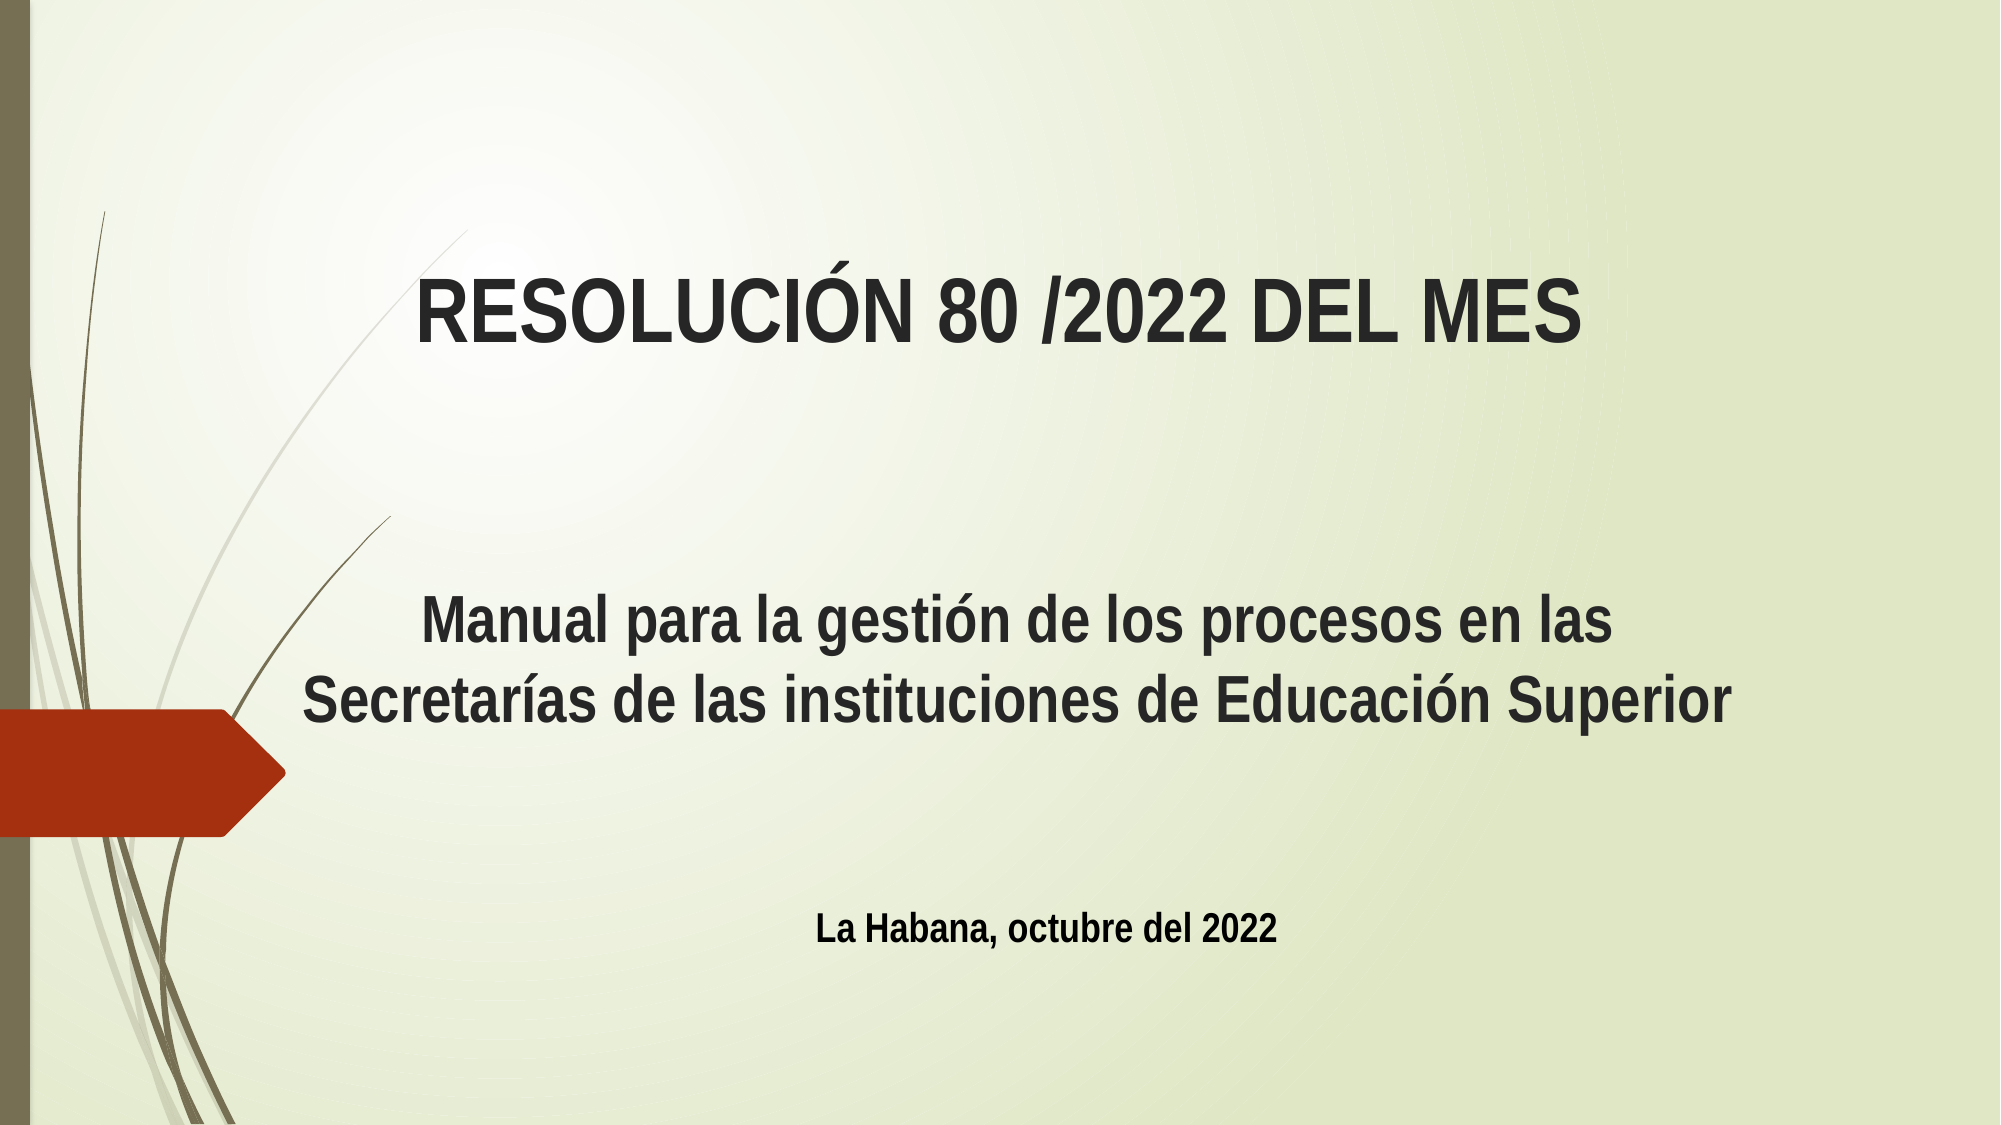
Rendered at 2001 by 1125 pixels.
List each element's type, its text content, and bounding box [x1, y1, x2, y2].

subtitle Manual para la gestión de los procesos en las Secretarías de las instituciones de Educación Superior [287, 567, 1750, 753]
title RESOLUCIÓN 80 /2022 DEL MES [249, 184, 1750, 428]
text_box La Habana, octubre del 2022 [769, 893, 1324, 959]
